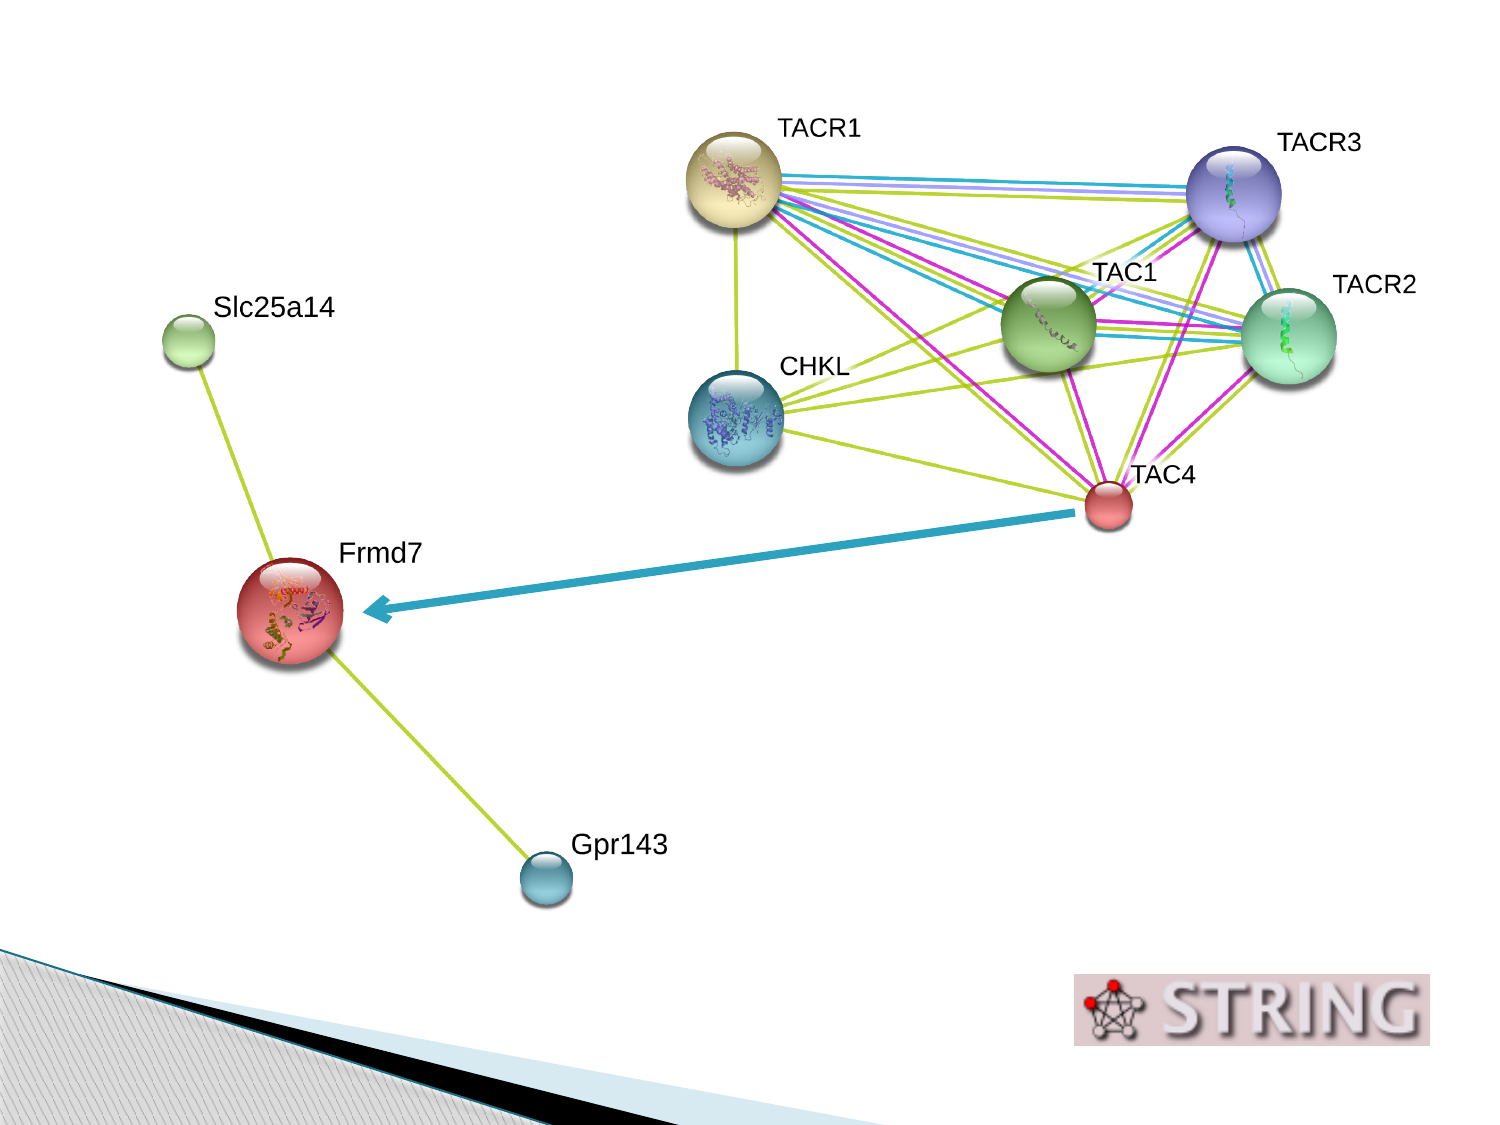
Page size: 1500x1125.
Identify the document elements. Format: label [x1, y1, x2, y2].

picture [0, 0, 1457, 998]
picture [1074, 974, 1430, 1047]
text_box [362, 512, 1076, 613]
